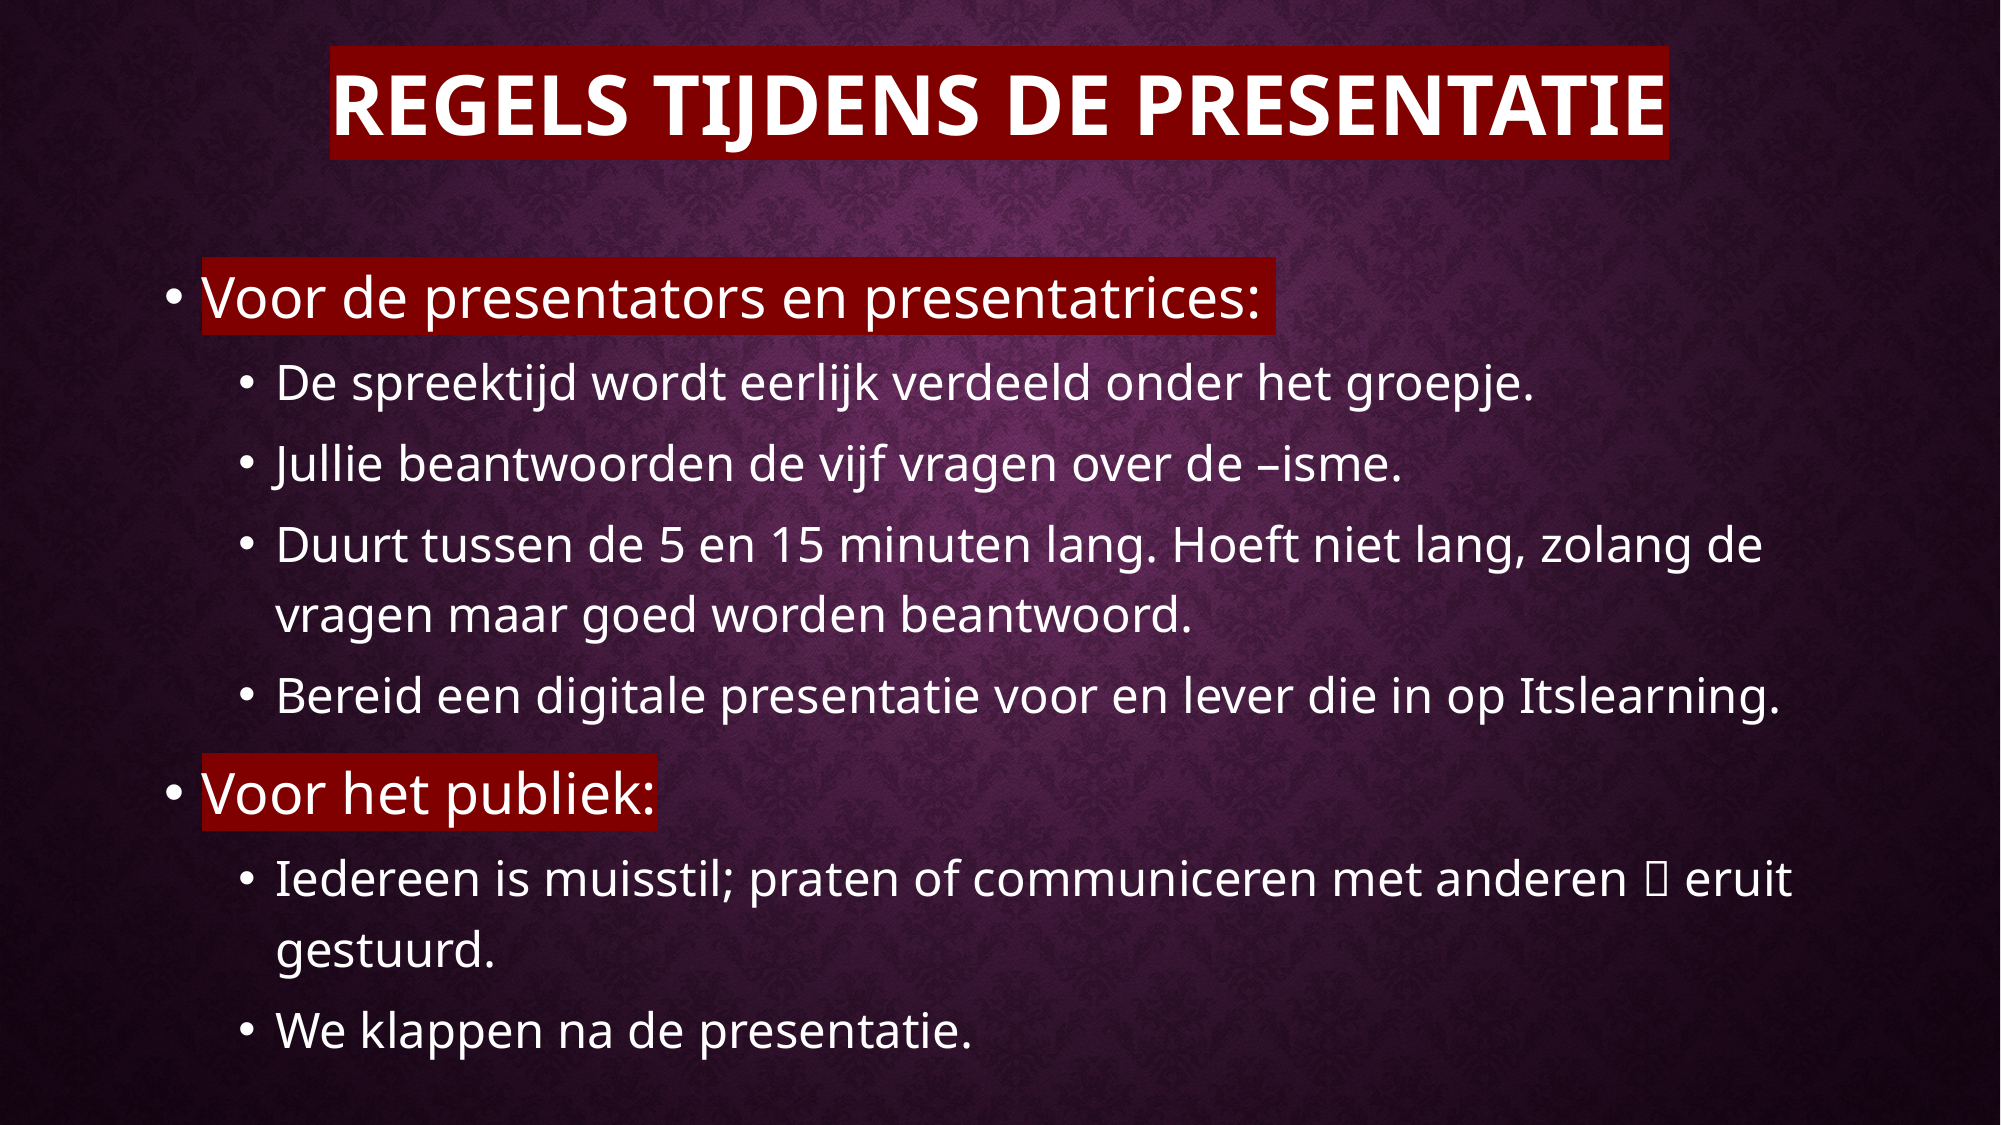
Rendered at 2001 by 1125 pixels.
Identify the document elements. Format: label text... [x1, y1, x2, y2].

title Regels tijdens de presentatie [149, 0, 1849, 218]
list Voor de presentators en presentatrices: De spreektijd wordt eerlijk verdeeld onder het groepje. Jullie beantwoorden de vijf vragen over de –isme. Duurt tussen de 5 en 15 minuten lang. Hoeft niet lang, zolang de vragen maar goed worden beantwoord. Bereid een digitale presentatie voor en lever die in op Itslearning. Voor het publiek: Iedereen is muisstil; praten of communiceren met anderen  eruit gestuurd. We klappen na de presentatie. [149, 240, 1849, 1068]
